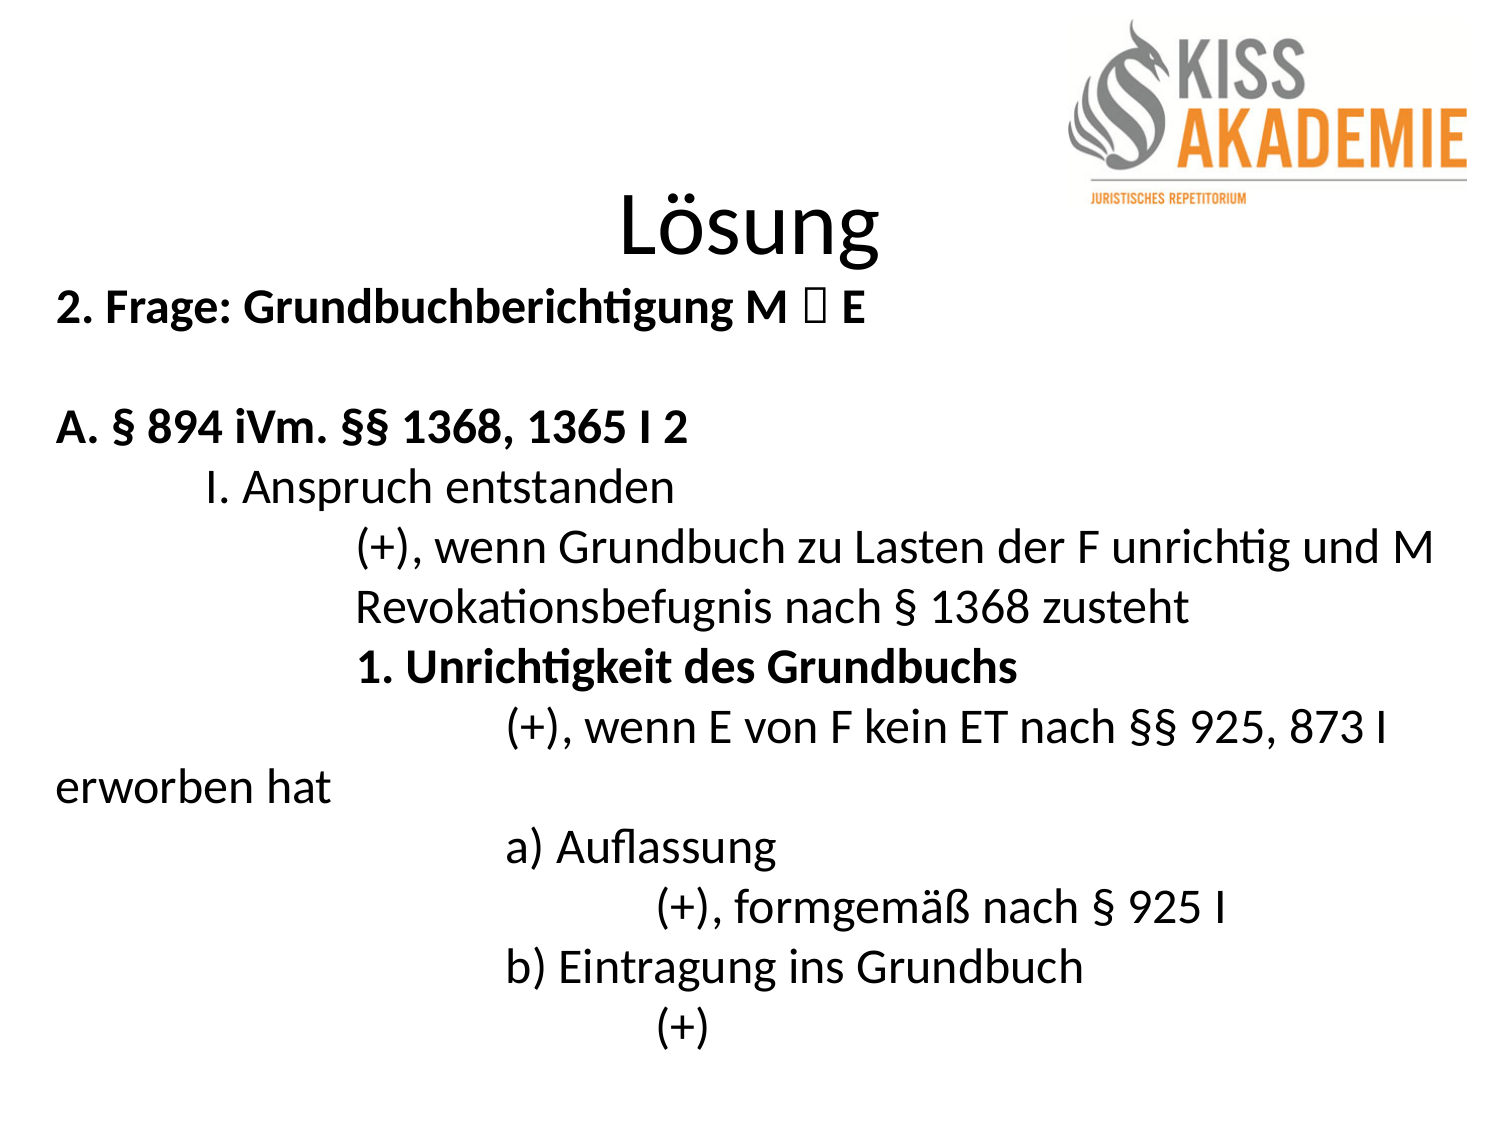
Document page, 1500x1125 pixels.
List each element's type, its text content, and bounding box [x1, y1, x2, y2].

title Lösung [41, 155, 1459, 226]
list 2. Frage: Grundbuchberichtigung M  E A. § 894 iVm. §§ 1368, 1365 I 2 I. Anspruch entstanden (+), wenn Grundbuch zu Lasten der F unrichtig und M Revokationsbefugnis nach § 1368 zusteht 1. Unrichtigkeit des Grundbuchs (+), wenn E von F kein ET nach §§ 925, 873 I erworben hat a) Auflassung (+), formgemäß nach § 925 I b) Eintragung ins Grundbuch (+) [41, 265, 1483, 1064]
picture [1068, 19, 1467, 208]
